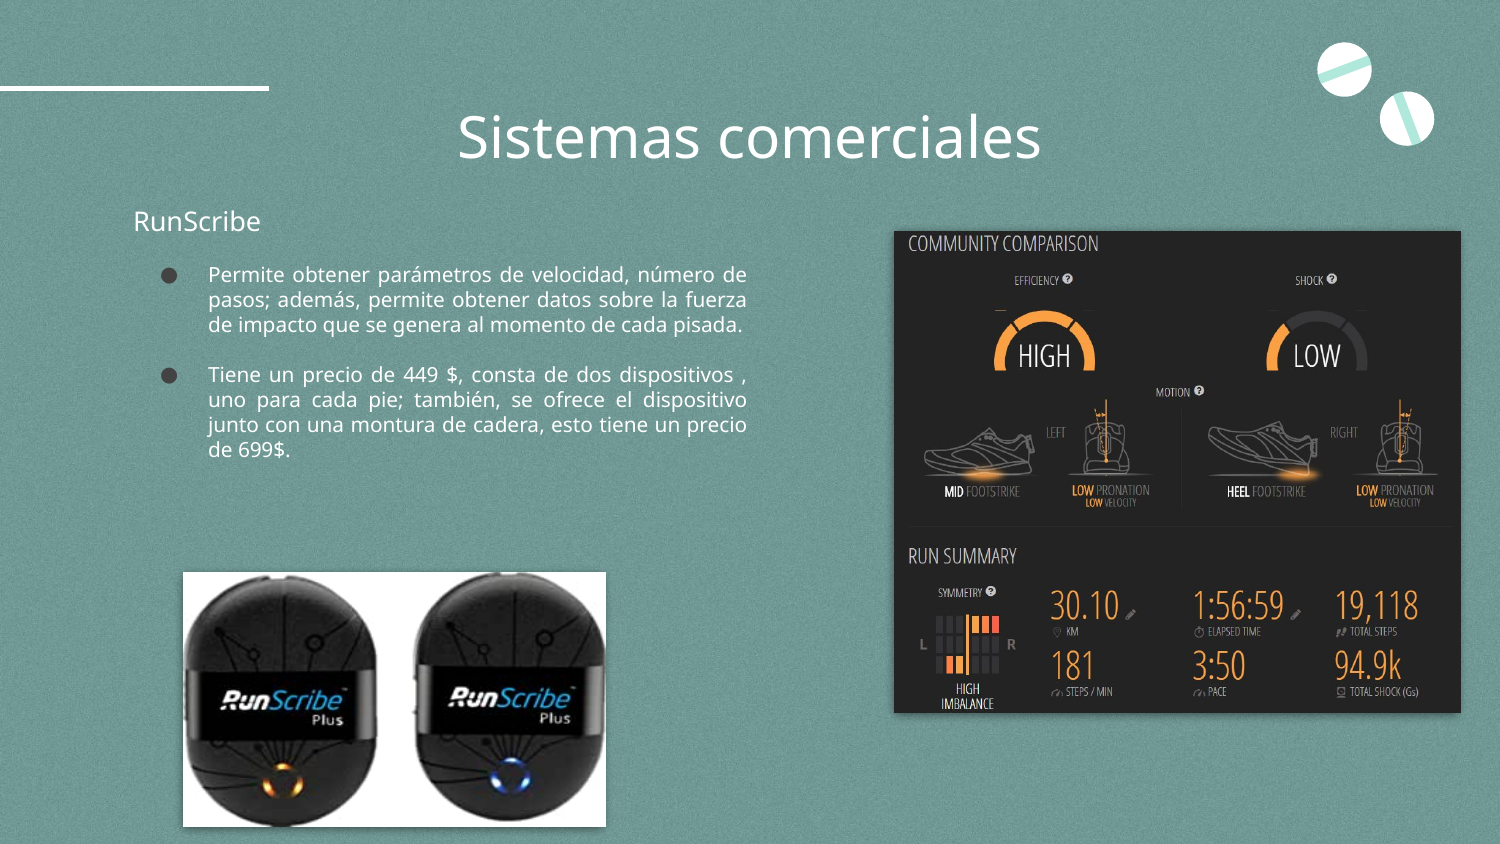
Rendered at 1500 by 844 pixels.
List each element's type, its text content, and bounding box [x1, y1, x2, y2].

picture [0, 0, 1500, 844]
title Sistemas comerciales [118, 88, 1382, 183]
list RunScribe Permite obtener parámetros de velocidad, número de pasos; además, permite obtener datos sobre la fuerza de impacto que se genera al momento de cada pisada. Tiene un precio de 449 $, consta de dos dispositivos , uno para cada pie; también, se ofrece el dispositivo junto con una montura de cadera, esto tiene un precio de 699$. [118, 189, 763, 756]
